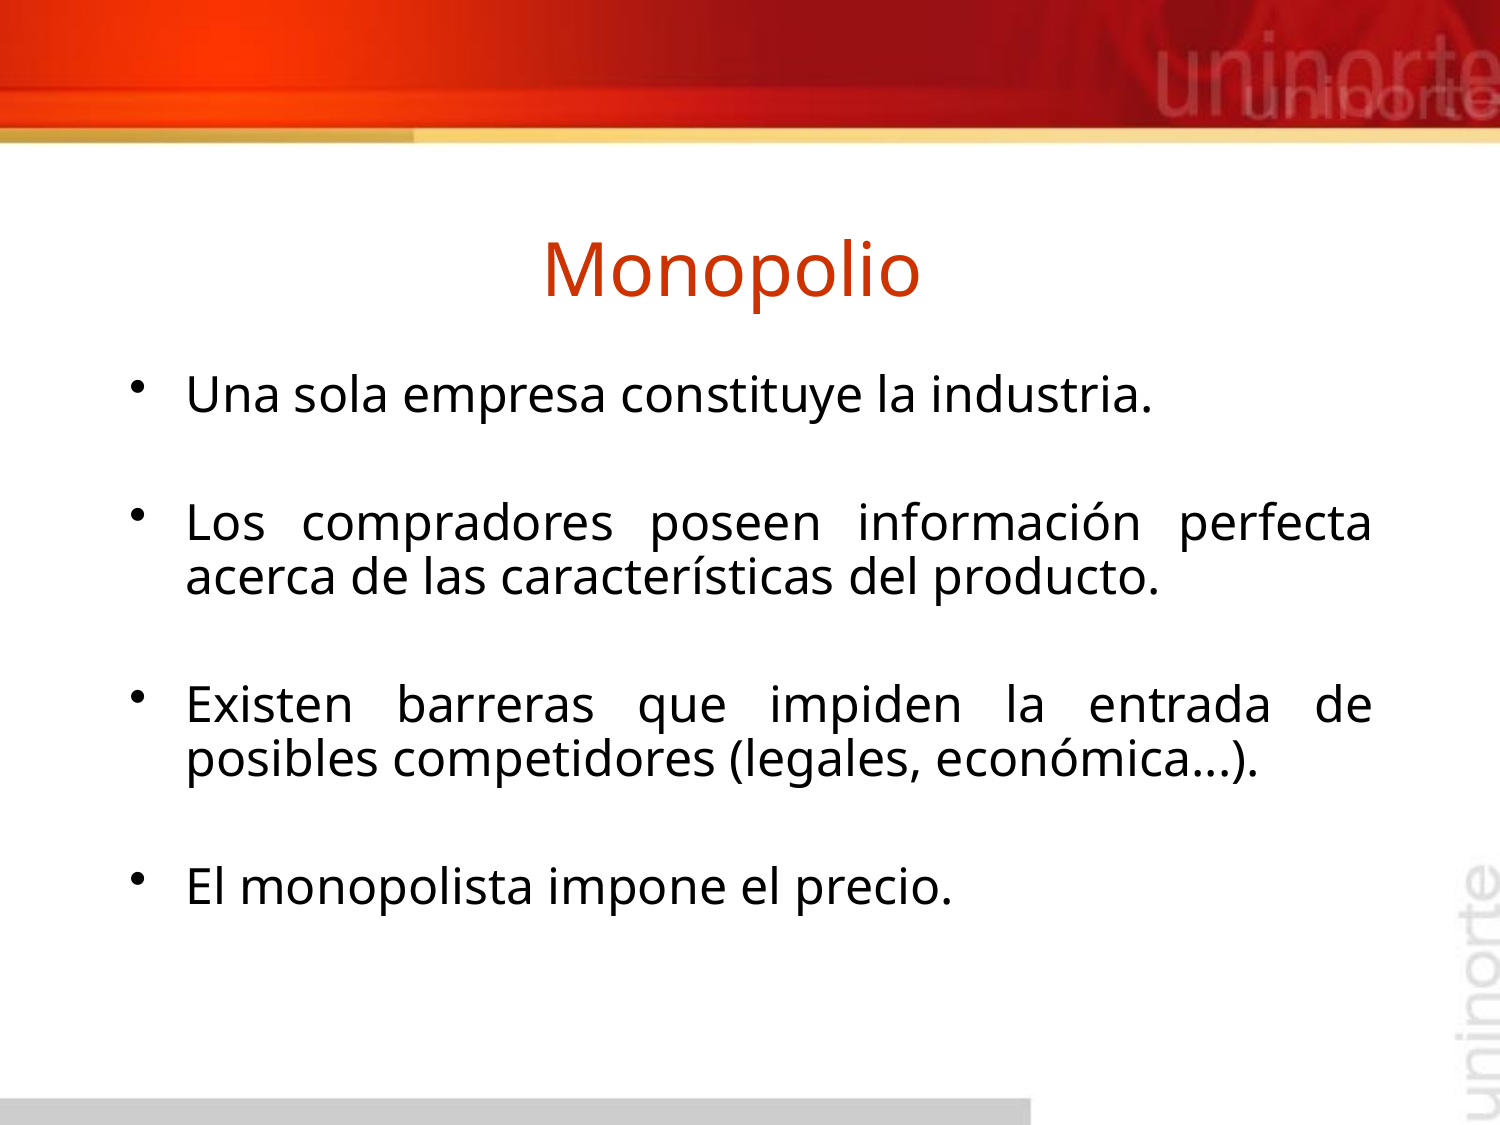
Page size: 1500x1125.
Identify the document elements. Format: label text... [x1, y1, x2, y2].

title Monopolio [525, 172, 940, 361]
picture [0, 0, 1500, 1125]
list Una sola empresa constituye la industria. Los compradores poseen información perfecta acerca de las características del producto. Existen barreras que impiden la entrada de posibles competidores (legales, económica...). El monopolista impone el precio. [114, 361, 1390, 953]
